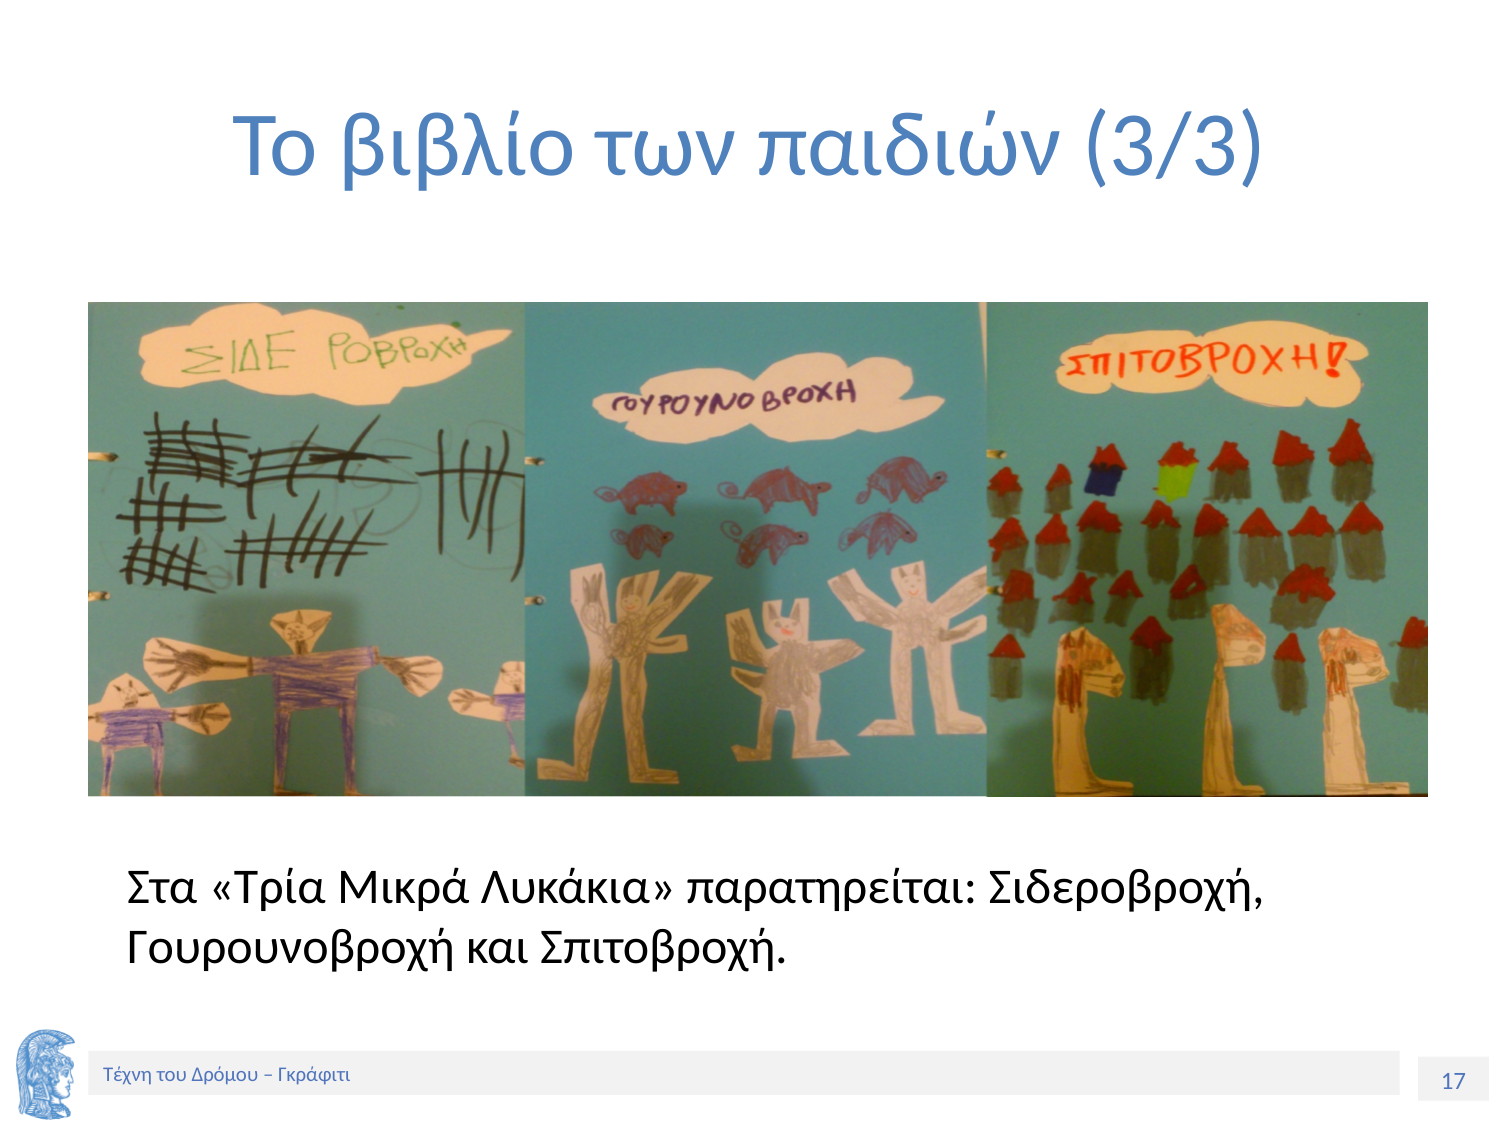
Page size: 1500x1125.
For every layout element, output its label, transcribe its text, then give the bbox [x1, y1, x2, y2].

list Στα «Τρία Μικρά Λυκάκια» παρατηρείται: Σιδεροβροχή, Γουρουνοβροχή και Σπιτοβροχή. [112, 846, 1376, 1013]
picture [9, 1026, 81, 1120]
picture [88, 302, 1429, 797]
title Το βιβλίο των παιδιών (3/3) [75, 44, 1425, 233]
